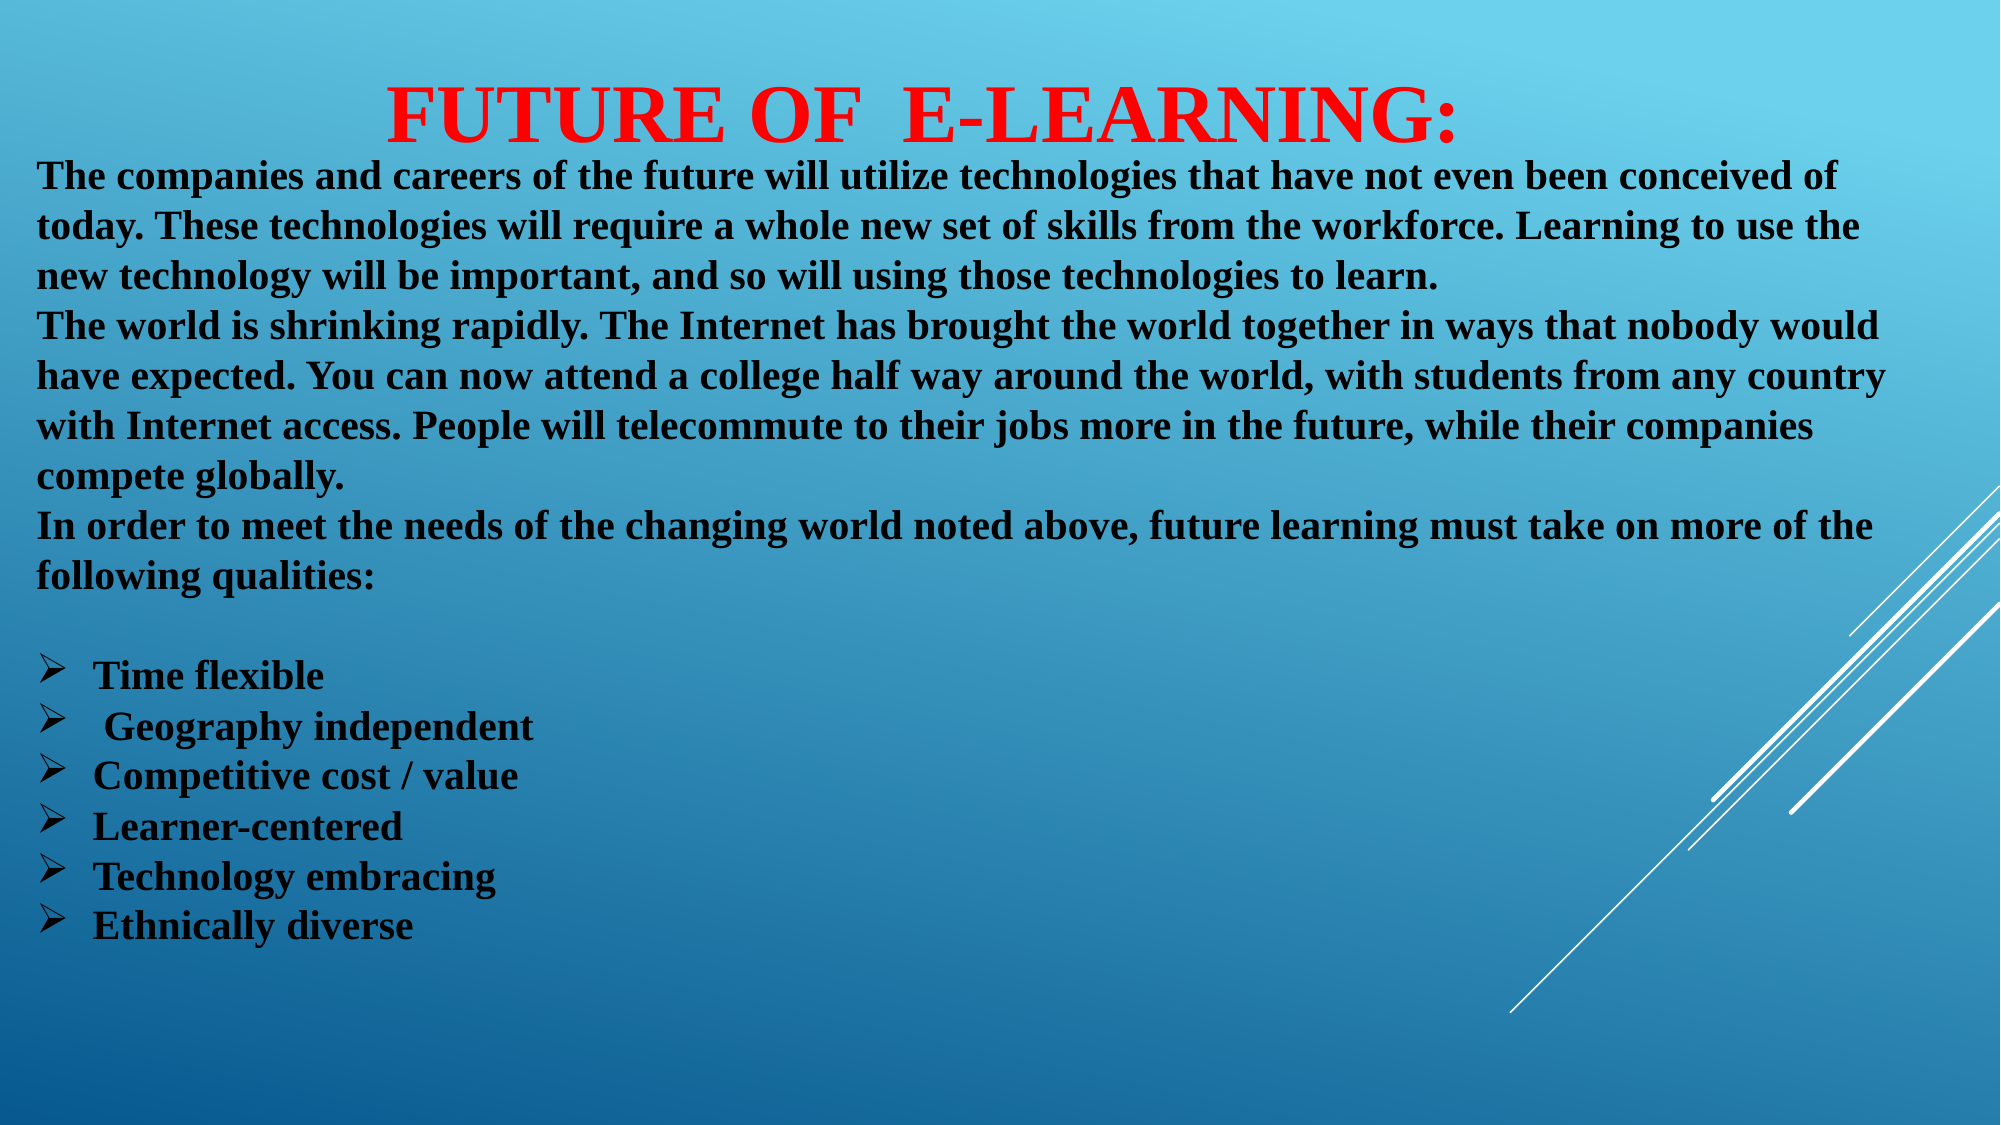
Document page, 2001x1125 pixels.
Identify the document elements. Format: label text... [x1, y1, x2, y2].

text_box The companies and careers of the future will utilize technologies that have not even been conceived of today. These technologies will require a whole new set of skills from the workforce. Learning to use the new technology will be important, and so will using those technologies to learn. The world is shrinking rapidly. The Internet has brought the world together in ways that nobody would have expected. You can now attend a college half way around the world, with students from any country with Internet access. People will telecommute to their jobs more in the future, while their companies compete globally. In order to meet the needs of the changing world noted above, future learning must take on more of the following qualities: Time flexible Geography independent Competitive cost / value Learner-centered Technology embracing Ethnically diverse [21, 140, 1942, 1014]
text_box FUTURE OF E-LEARNING: [371, 0, 1477, 140]
